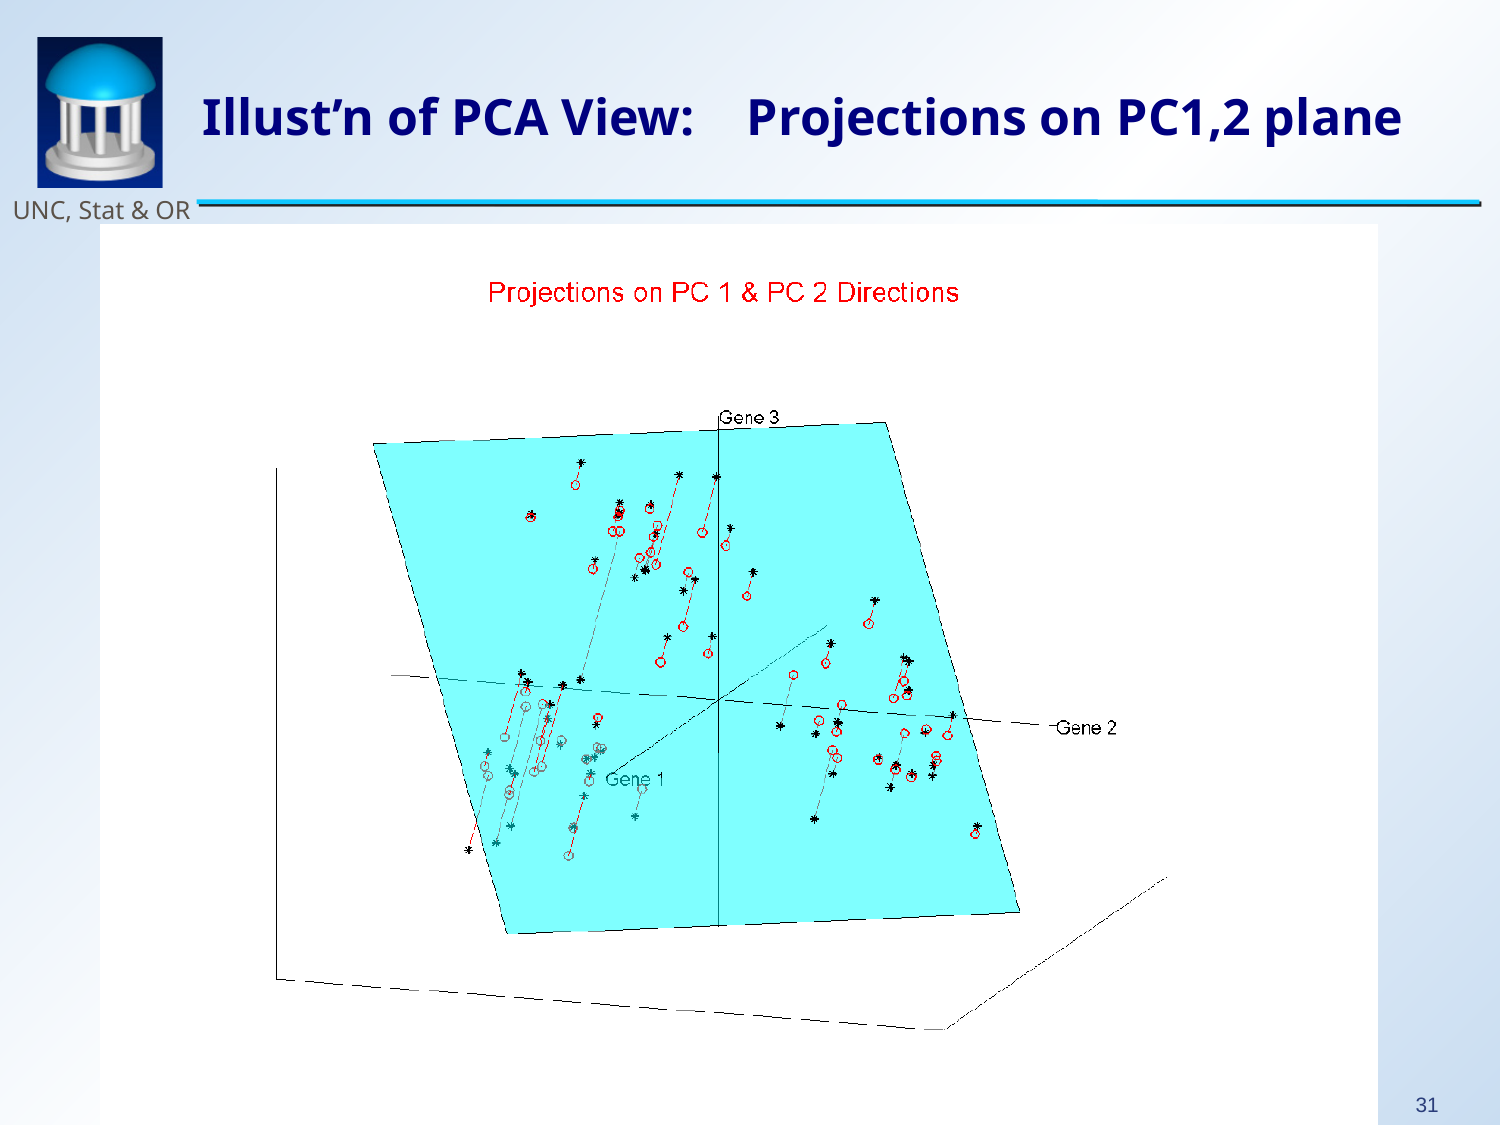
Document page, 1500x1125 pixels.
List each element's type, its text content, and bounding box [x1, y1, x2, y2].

title Illust’n of PCA View: Projections on PC1,2 plane [187, 74, 1500, 156]
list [99, 224, 1378, 1125]
